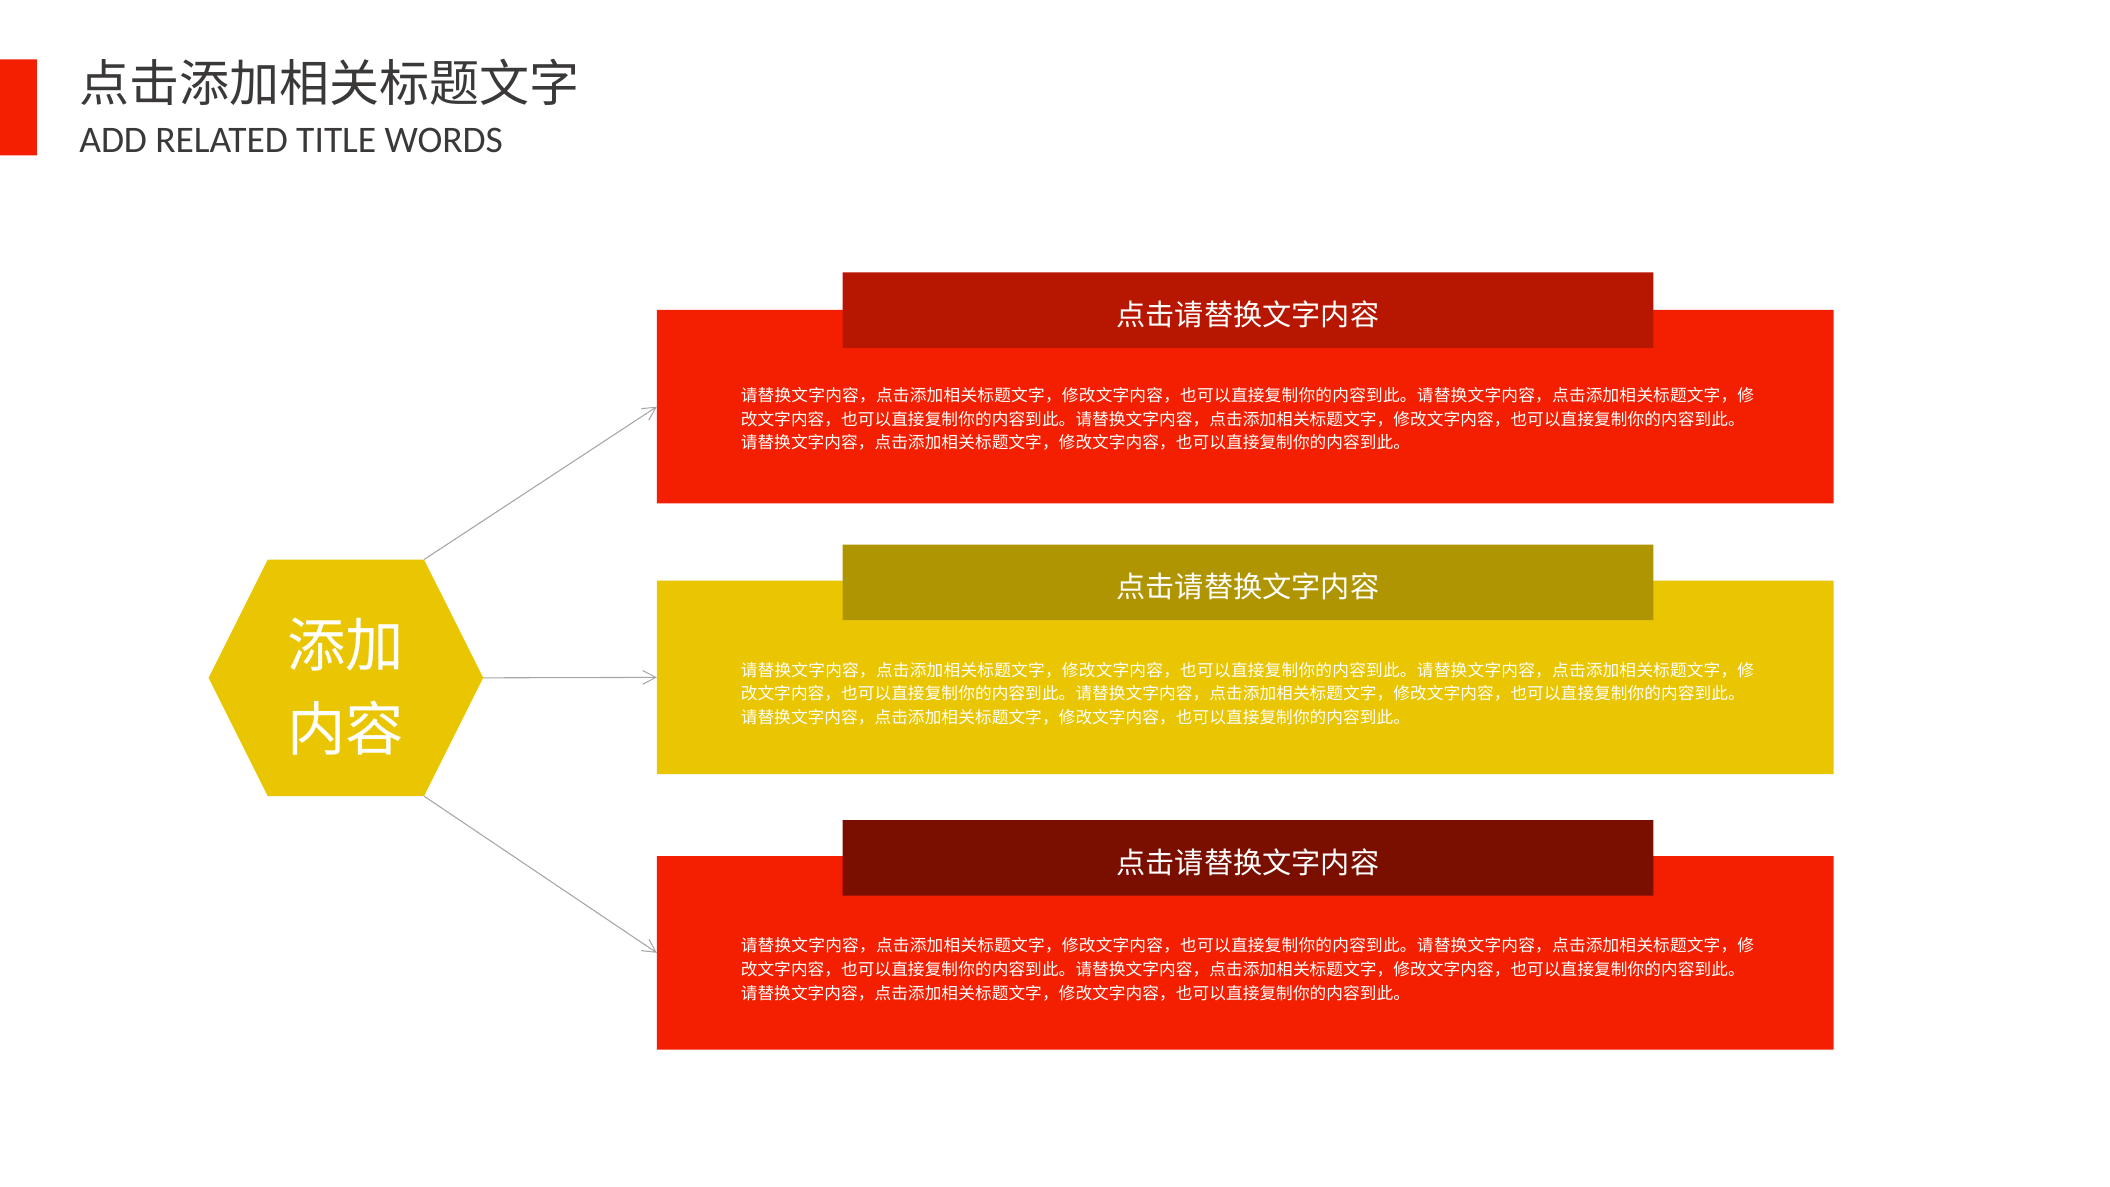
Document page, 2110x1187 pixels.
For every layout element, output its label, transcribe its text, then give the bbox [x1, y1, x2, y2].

text_box 请替换文字内容，点击添加相关标题文字，修改文字内容，也可以直接复制你的内容到此。请替换文字内容，点击添加相关标题文字，修改文字内容，也可以直接复制你的内容到此。请替换文字内容，点击添加相关标题文字，修改文字内容，也可以直接复制你的内容到此。 请替换文字内容，点击添加相关标题文字，修改文字内容，也可以直接复制你的内容到此。 [724, 922, 1772, 1011]
text_box 点击请替换文字内容 [842, 271, 1654, 349]
text_box 添加内容 [207, 558, 484, 798]
text_box ADD RELATED TITLE WORDS [63, 107, 520, 169]
text_box 请替换文字内容，点击添加相关标题文字，修改文字内容，也可以直接复制你的内容到此。请替换文字内容，点击添加相关标题文字，修改文字内容，也可以直接复制你的内容到此。请替换文字内容，点击添加相关标题文字，修改文字内容，也可以直接复制你的内容到此。 请替换文字内容，点击添加相关标题文字，修改文字内容，也可以直接复制你的内容到此。 [724, 372, 1772, 461]
text_box 点击请替换文字内容 [842, 819, 1654, 897]
text_box [656, 580, 1835, 775]
text_box 点击请替换文字内容 [842, 544, 1654, 621]
text_box 请替换文字内容，点击添加相关标题文字，修改文字内容，也可以直接复制你的内容到此。请替换文字内容，点击添加相关标题文字，修改文字内容，也可以直接复制你的内容到此。请替换文字内容，点击添加相关标题文字，修改文字内容，也可以直接复制你的内容到此。 请替换文字内容，点击添加相关标题文字，修改文字内容，也可以直接复制你的内容到此。 [724, 647, 1772, 735]
text_box 点击添加相关标题文字 [63, 43, 596, 120]
text_box [656, 309, 1835, 504]
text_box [423, 796, 657, 953]
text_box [423, 406, 657, 560]
text_box [656, 855, 1835, 1051]
